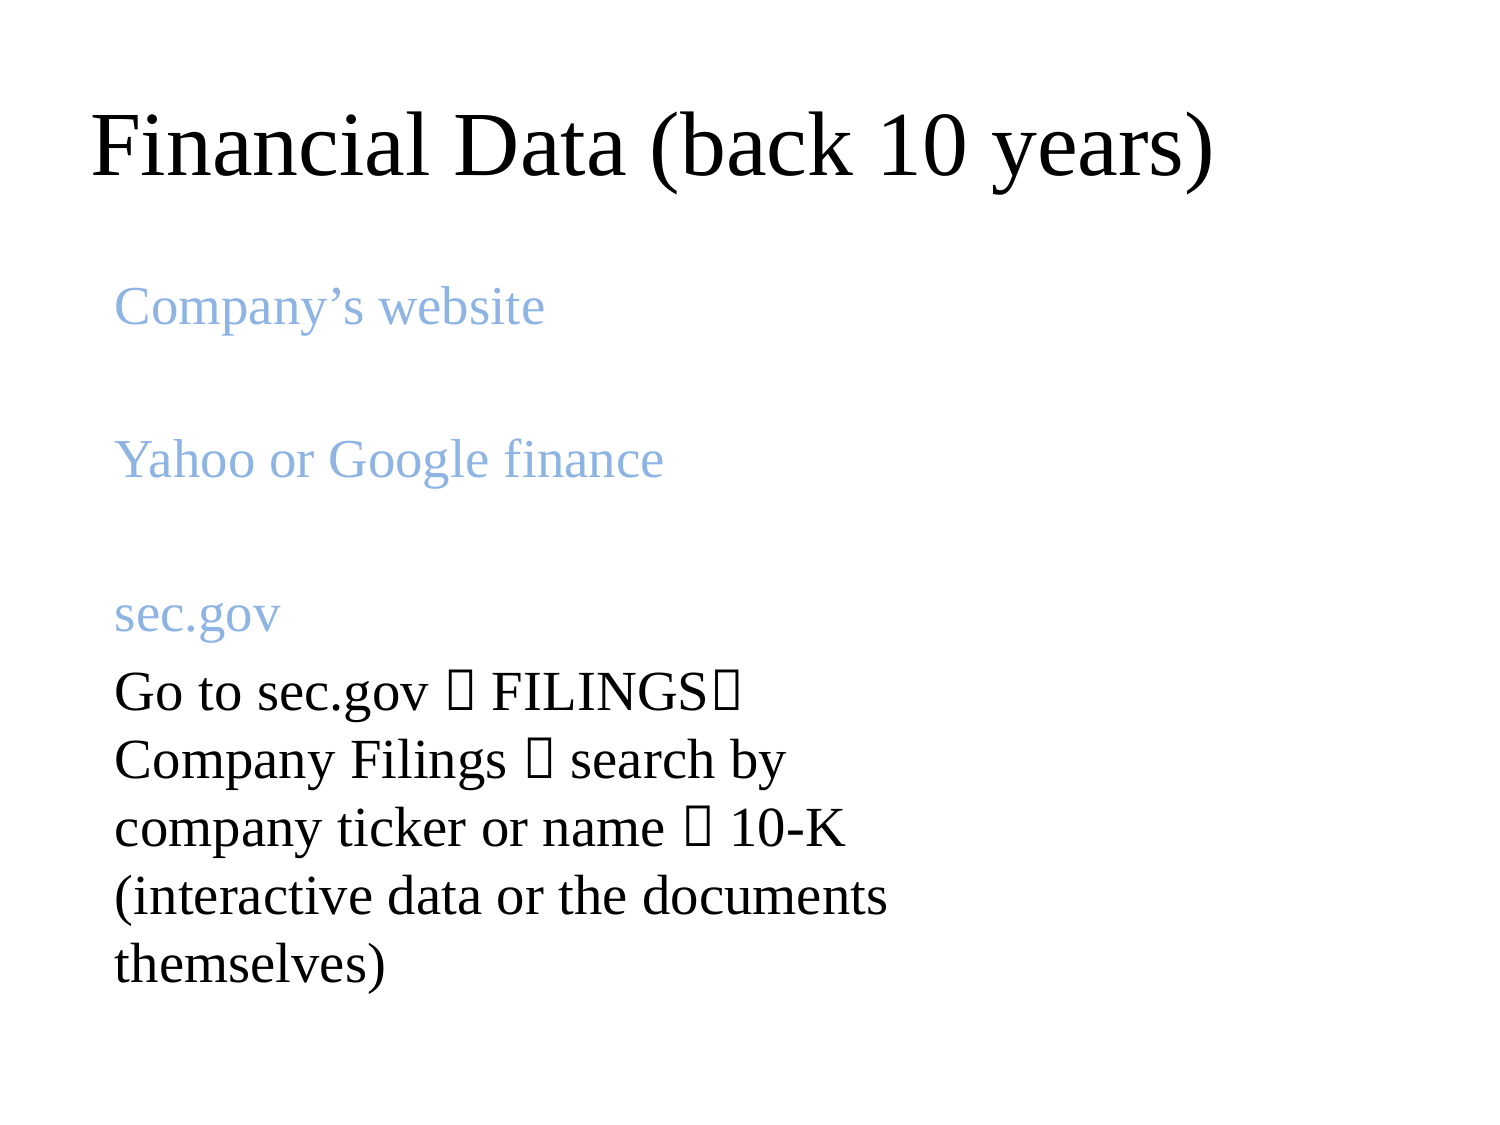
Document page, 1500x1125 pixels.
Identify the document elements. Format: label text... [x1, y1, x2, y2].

title Financial Data (back 10 years) [75, 45, 1425, 233]
list Company’s website Yahoo or Google finance sec.gov Go to sec.gov  FILINGS Company Filings  search by company ticker or name  10-K (interactive data or the documents themselves) [99, 262, 938, 1005]
